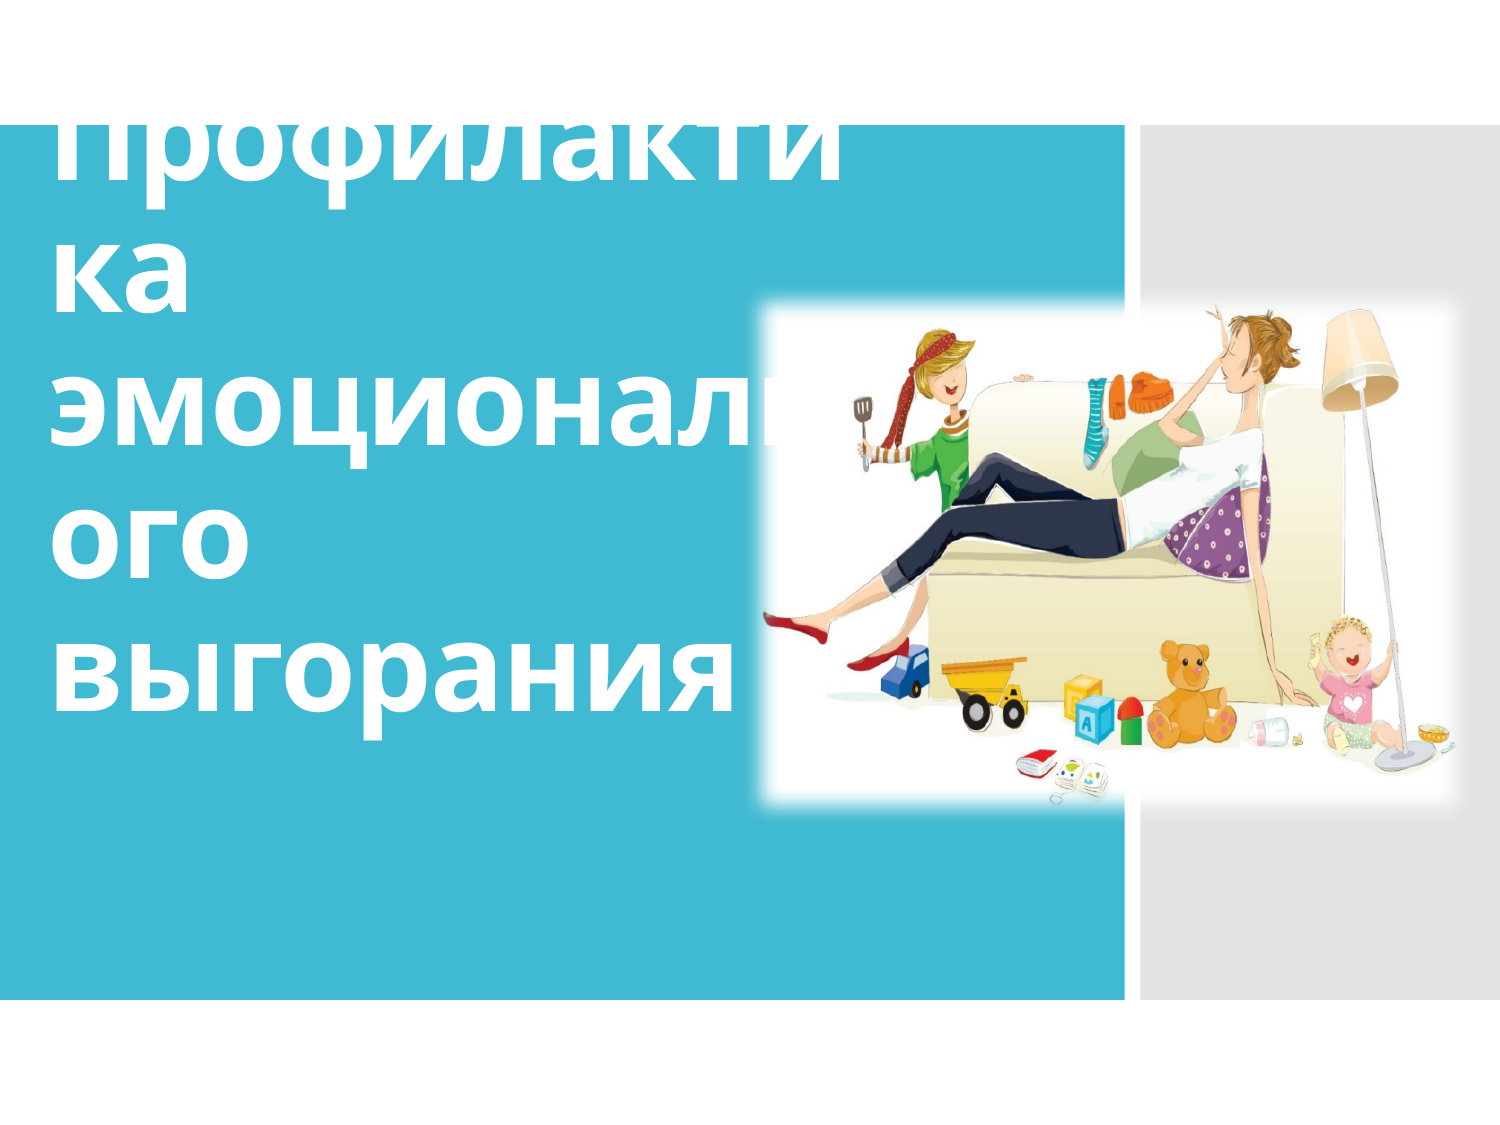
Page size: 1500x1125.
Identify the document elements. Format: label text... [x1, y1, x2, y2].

picture [740, 280, 1477, 827]
title Профилактика эмоционального выгорания [32, 211, 933, 746]
